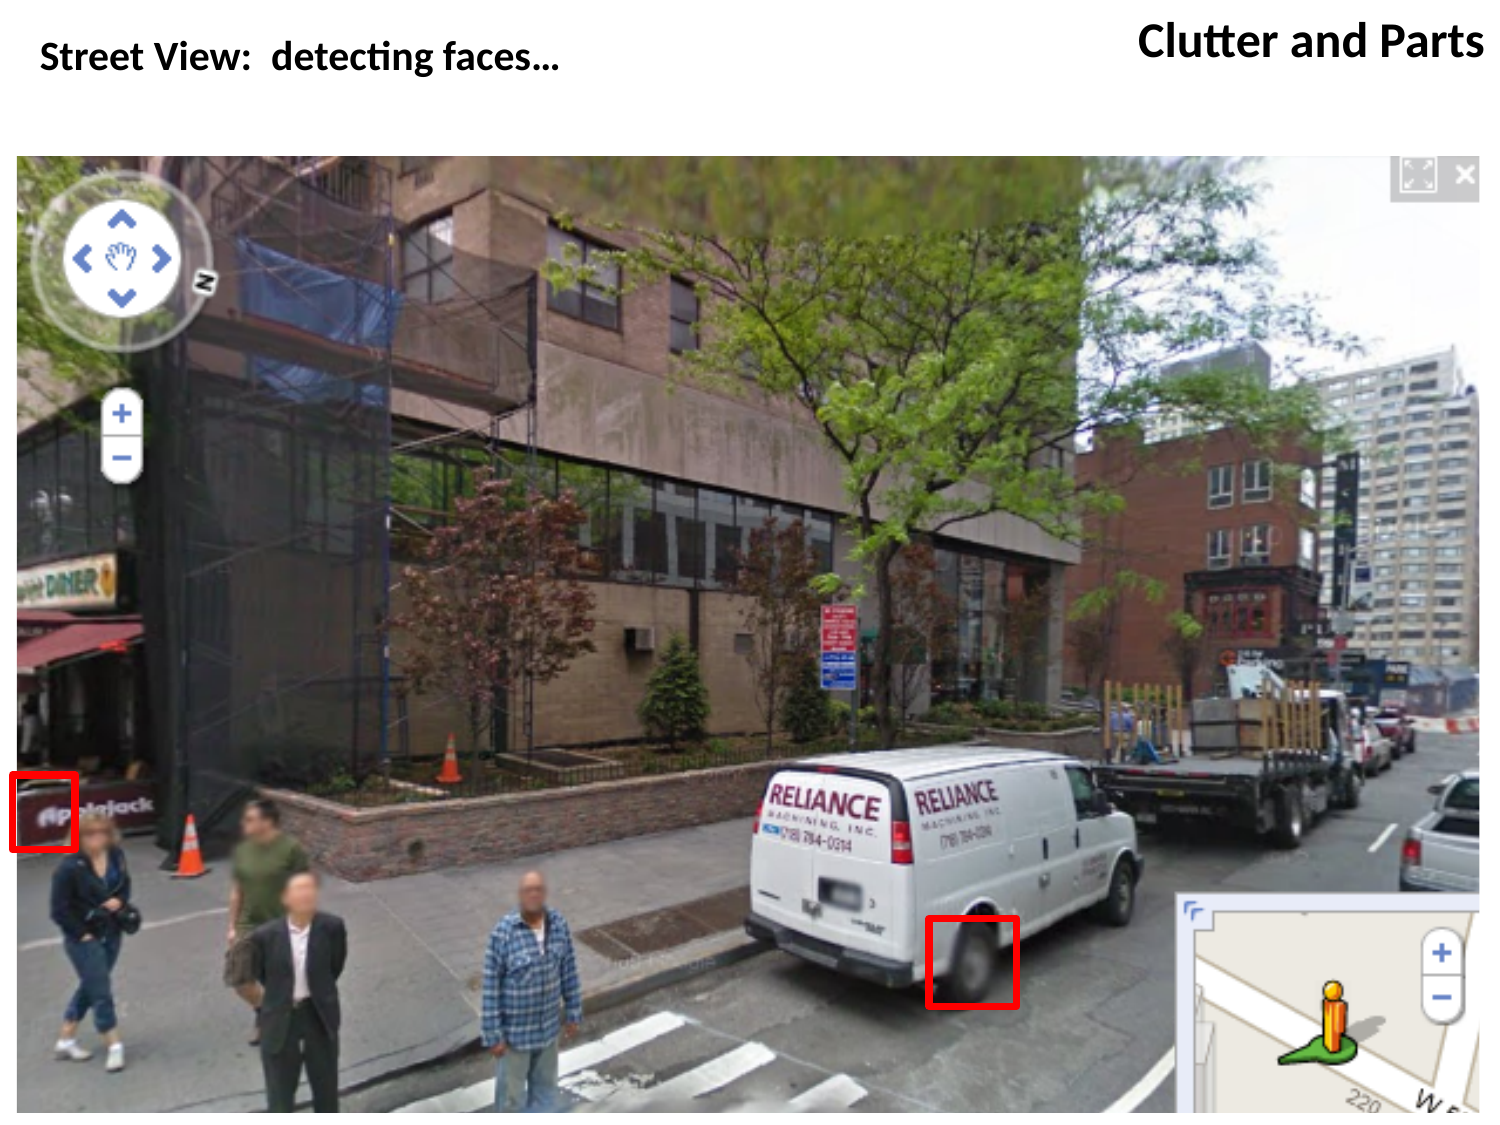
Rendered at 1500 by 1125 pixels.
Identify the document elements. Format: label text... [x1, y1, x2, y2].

picture [16, 155, 1480, 1113]
text_box Street View: detecting faces… [24, 21, 1338, 87]
text_box Clutter and Parts [899, 0, 1500, 75]
